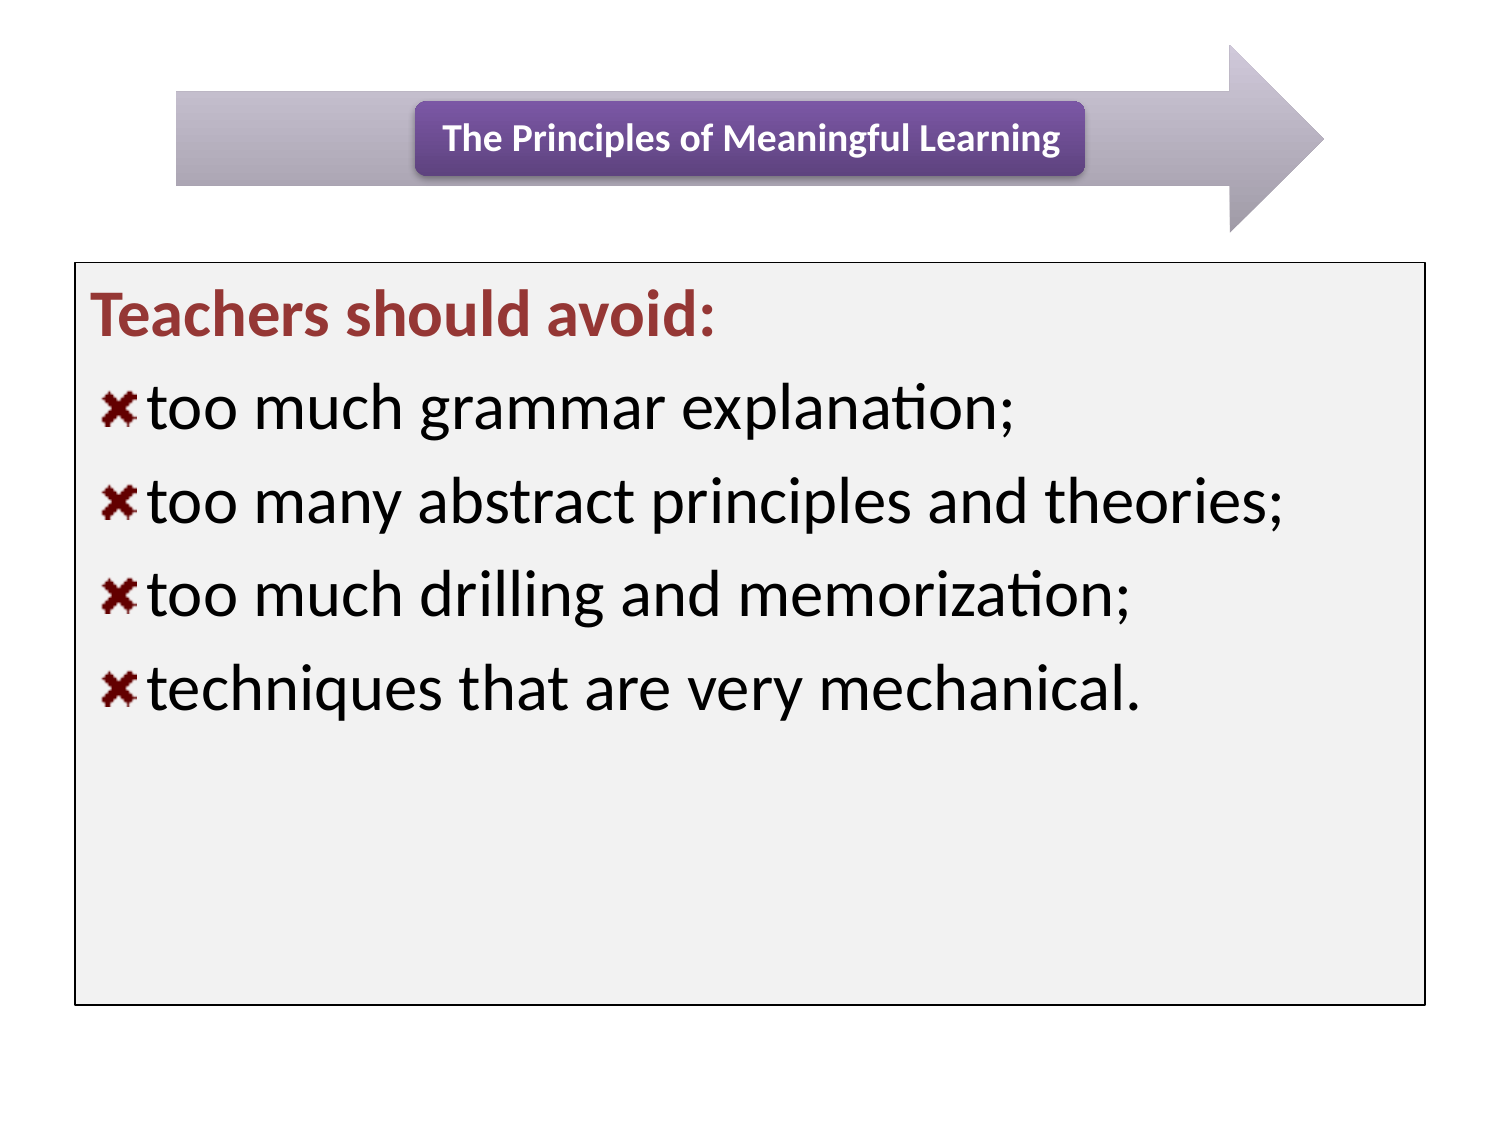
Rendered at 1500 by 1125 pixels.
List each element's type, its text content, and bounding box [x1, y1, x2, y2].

picture [90, 566, 137, 614]
list Teachers should avoid: too much grammar explanation; too many abstract principles and theories; too much drilling and memorization; techniques that are very mechanical. [74, 262, 1426, 1006]
picture [90, 659, 137, 707]
picture [90, 473, 137, 520]
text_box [74, 44, 1426, 233]
picture [90, 379, 137, 427]
